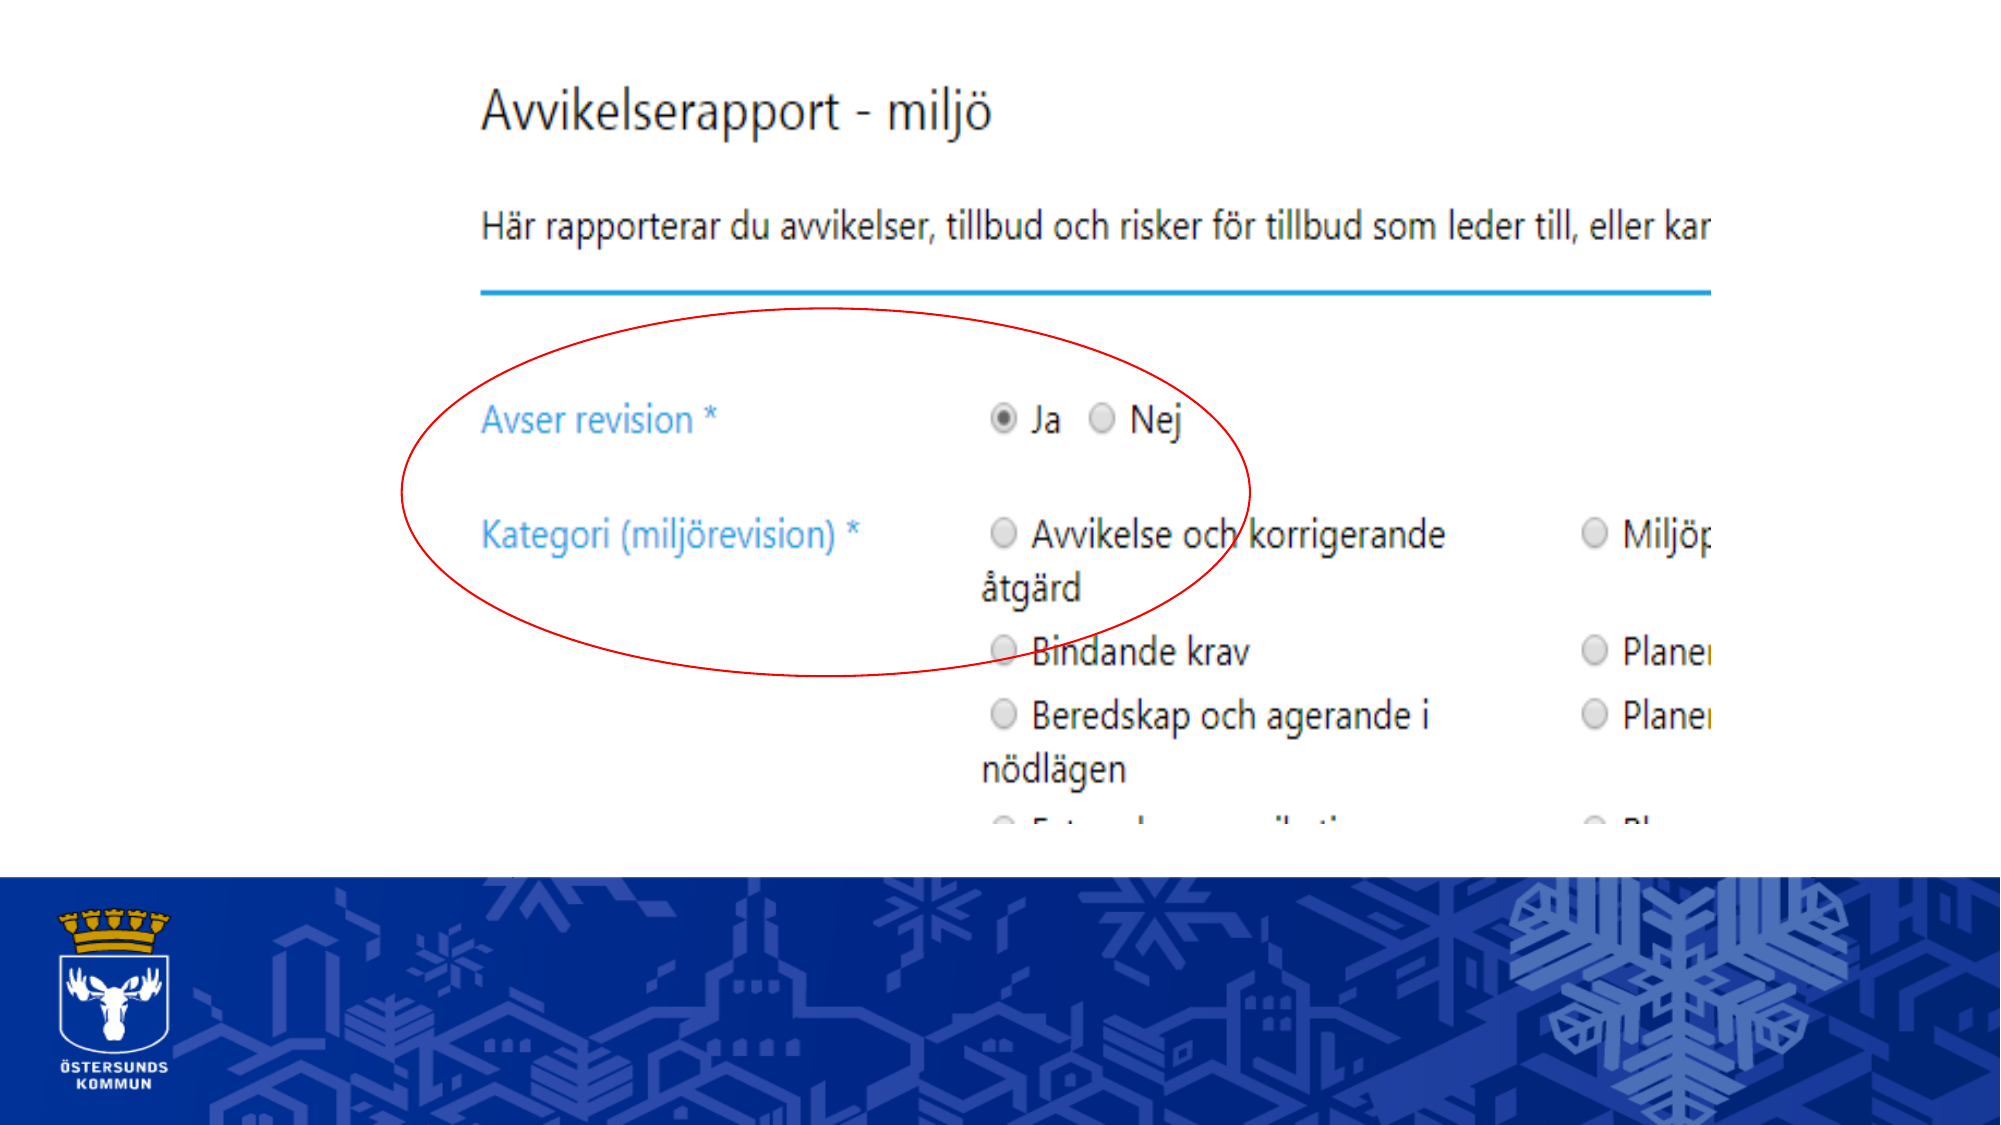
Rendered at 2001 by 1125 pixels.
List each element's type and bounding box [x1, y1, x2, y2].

text_box [400, 401, 455, 583]
list [455, 59, 1711, 824]
picture [0, 877, 2000, 1125]
